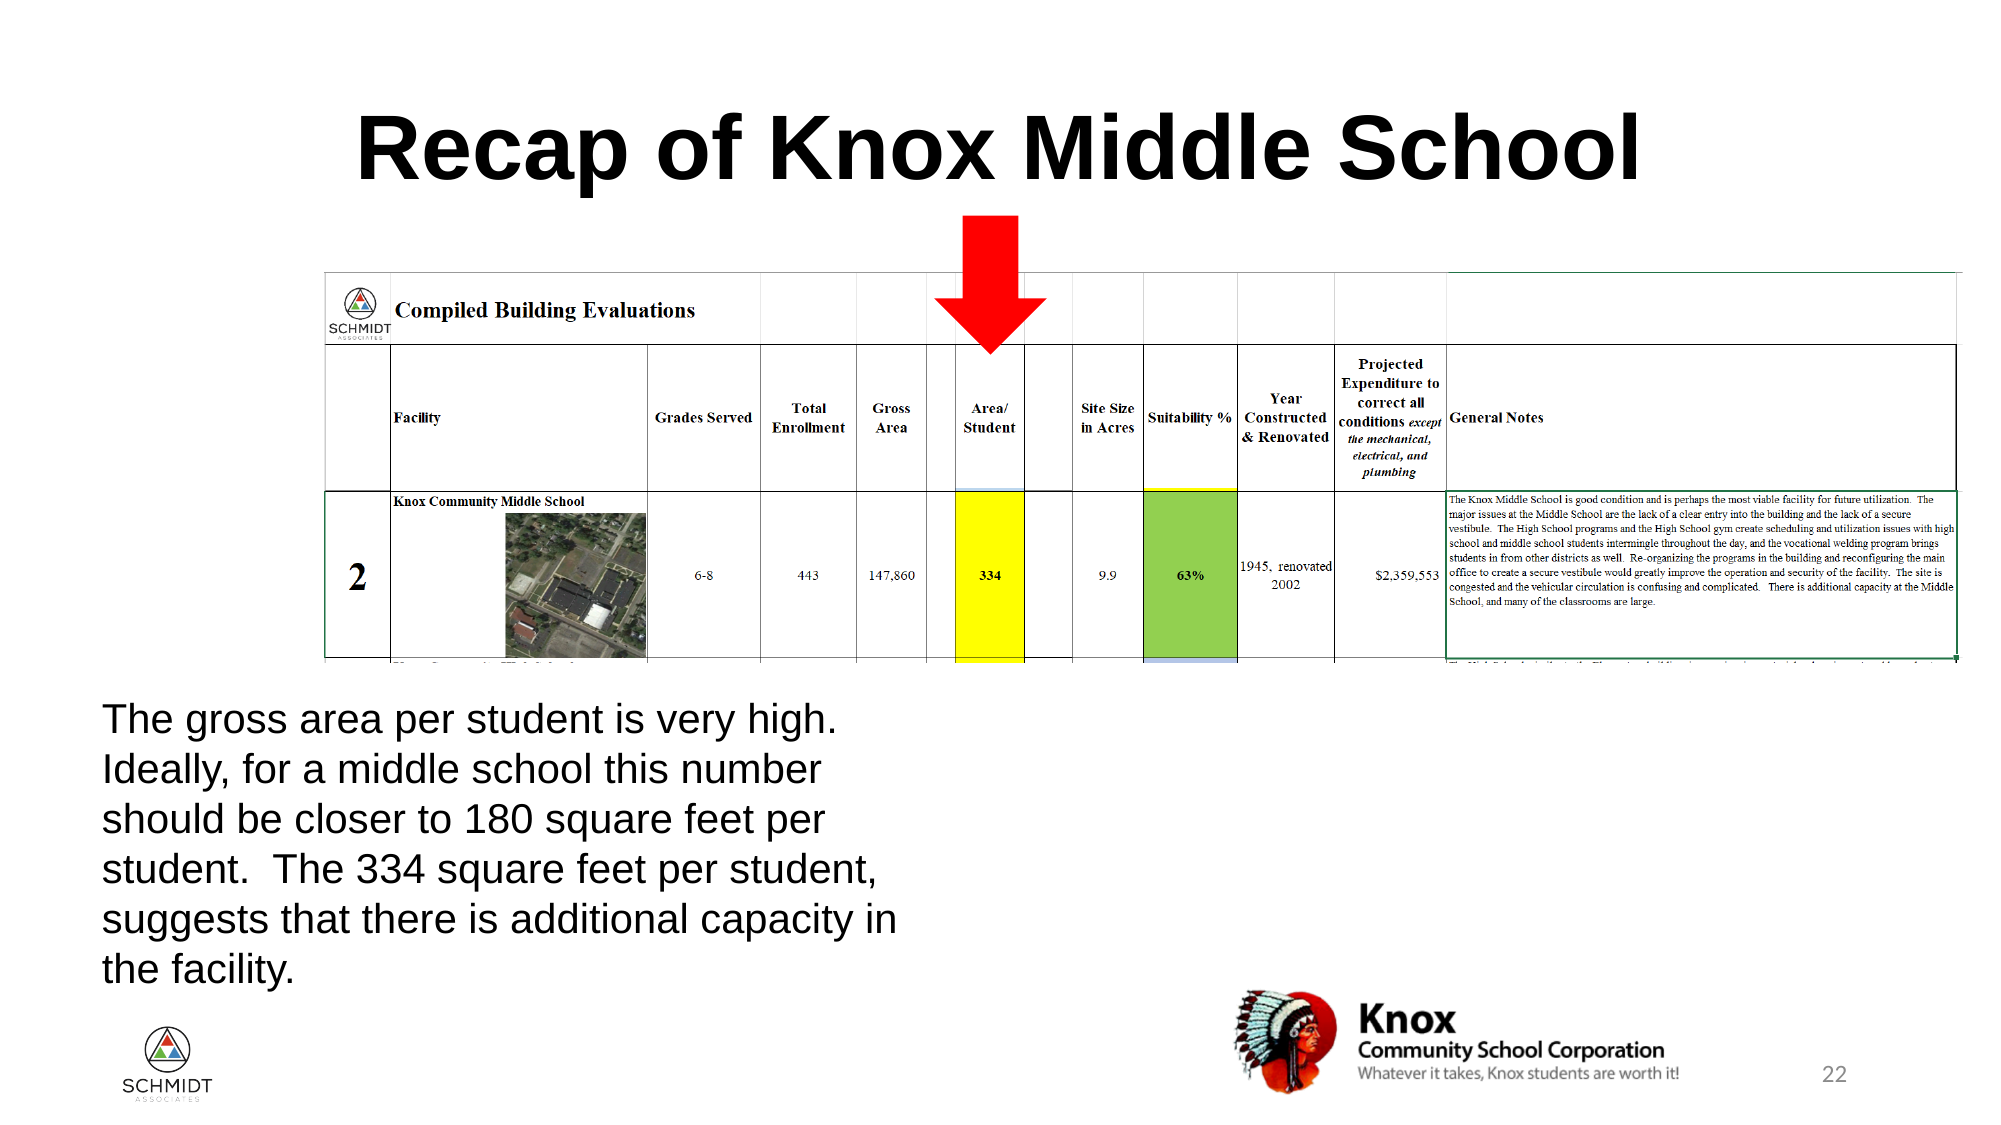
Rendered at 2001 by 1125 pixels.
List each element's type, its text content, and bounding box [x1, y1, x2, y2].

slide_number 22 [1706, 1042, 1863, 1103]
picture [1210, 972, 1706, 1113]
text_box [324, 272, 1963, 663]
picture [121, 1025, 214, 1103]
text_box [962, 215, 1019, 272]
text_box Recap of Knox Middle School [137, 34, 1863, 207]
text_box The gross area per student is very high. Ideally, for a middle school this number should be closer to 180 square feet per student. The 334 square feet per student, suggests that there is additional capacity in the facility. [93, 683, 937, 1026]
